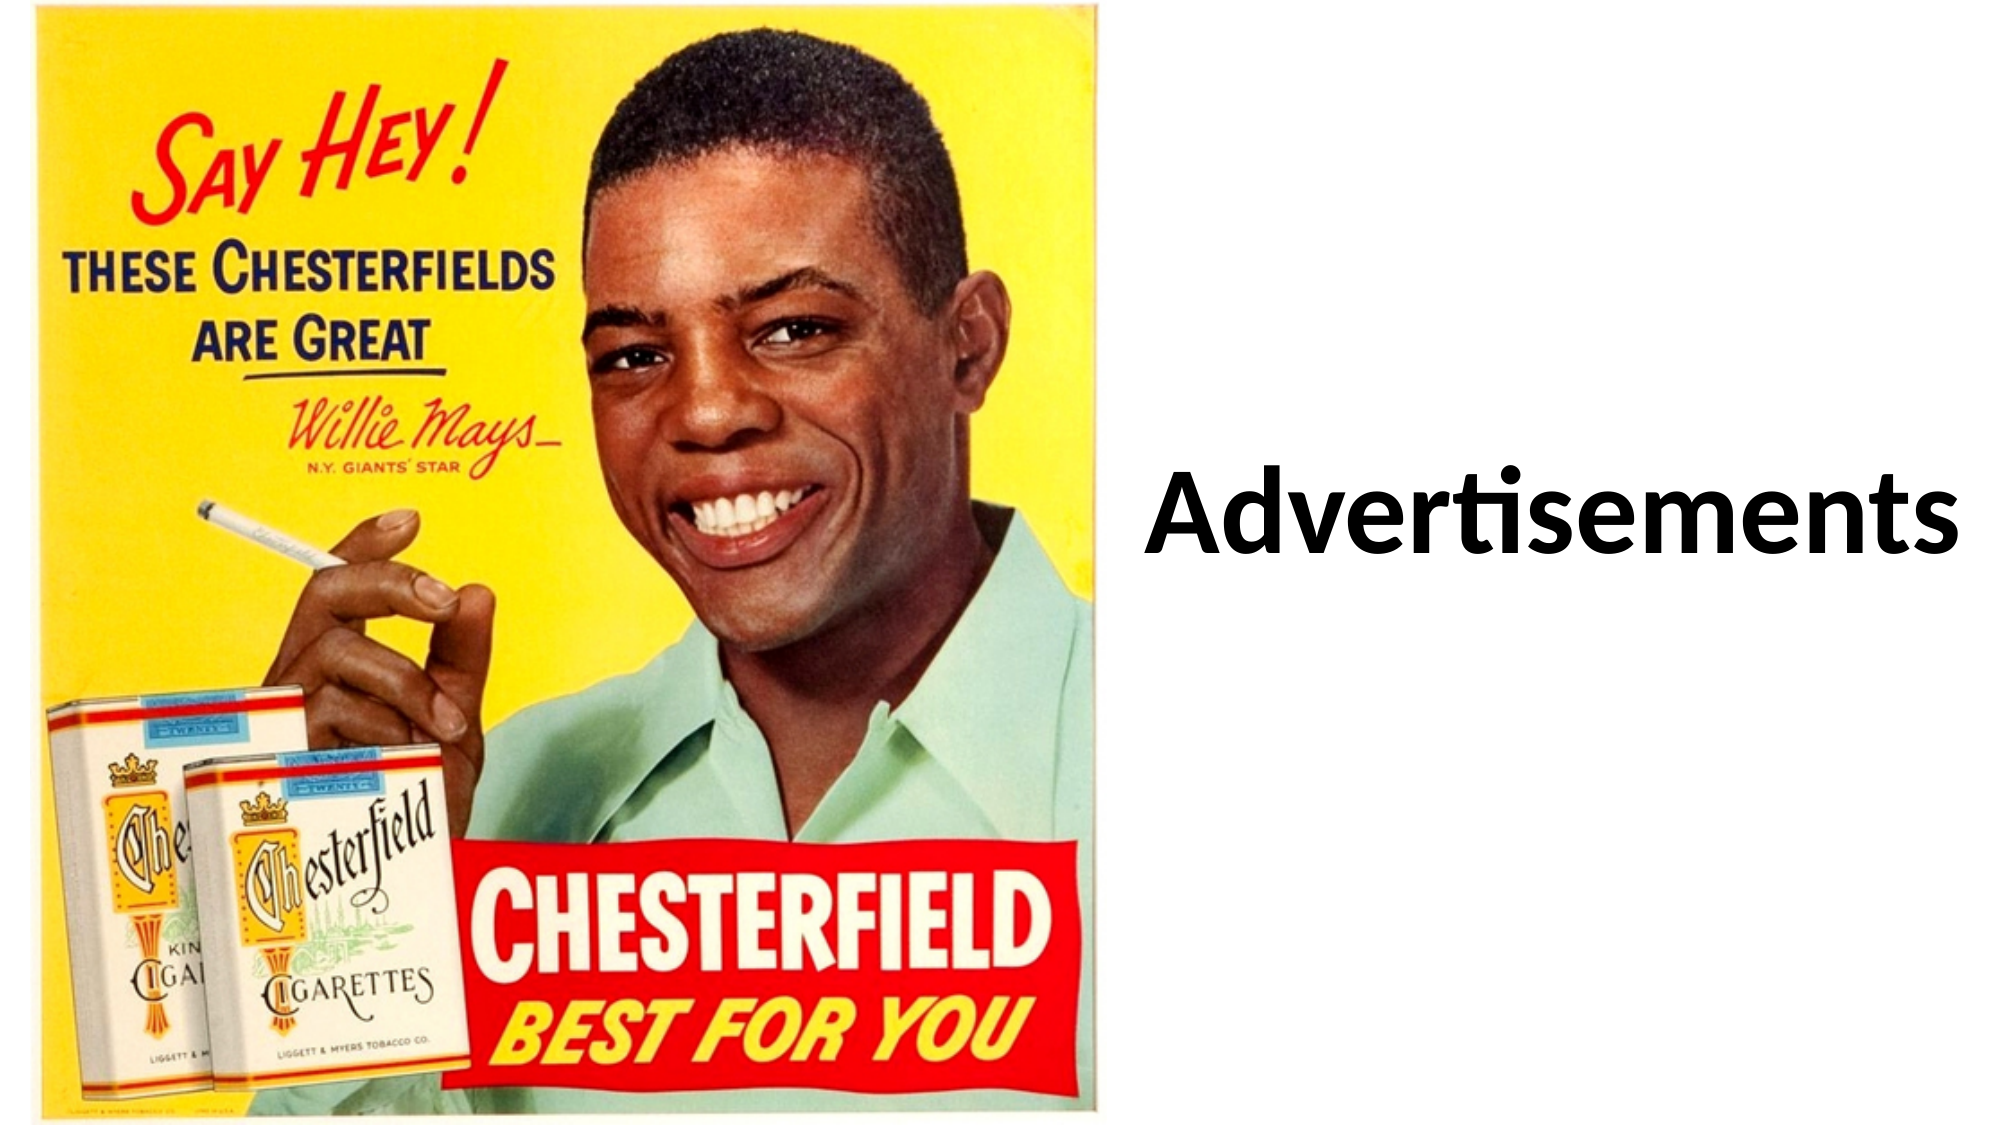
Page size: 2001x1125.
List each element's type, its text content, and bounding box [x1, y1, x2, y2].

picture [30, 0, 1107, 1125]
text_box Advertisements [1129, 421, 1978, 587]
